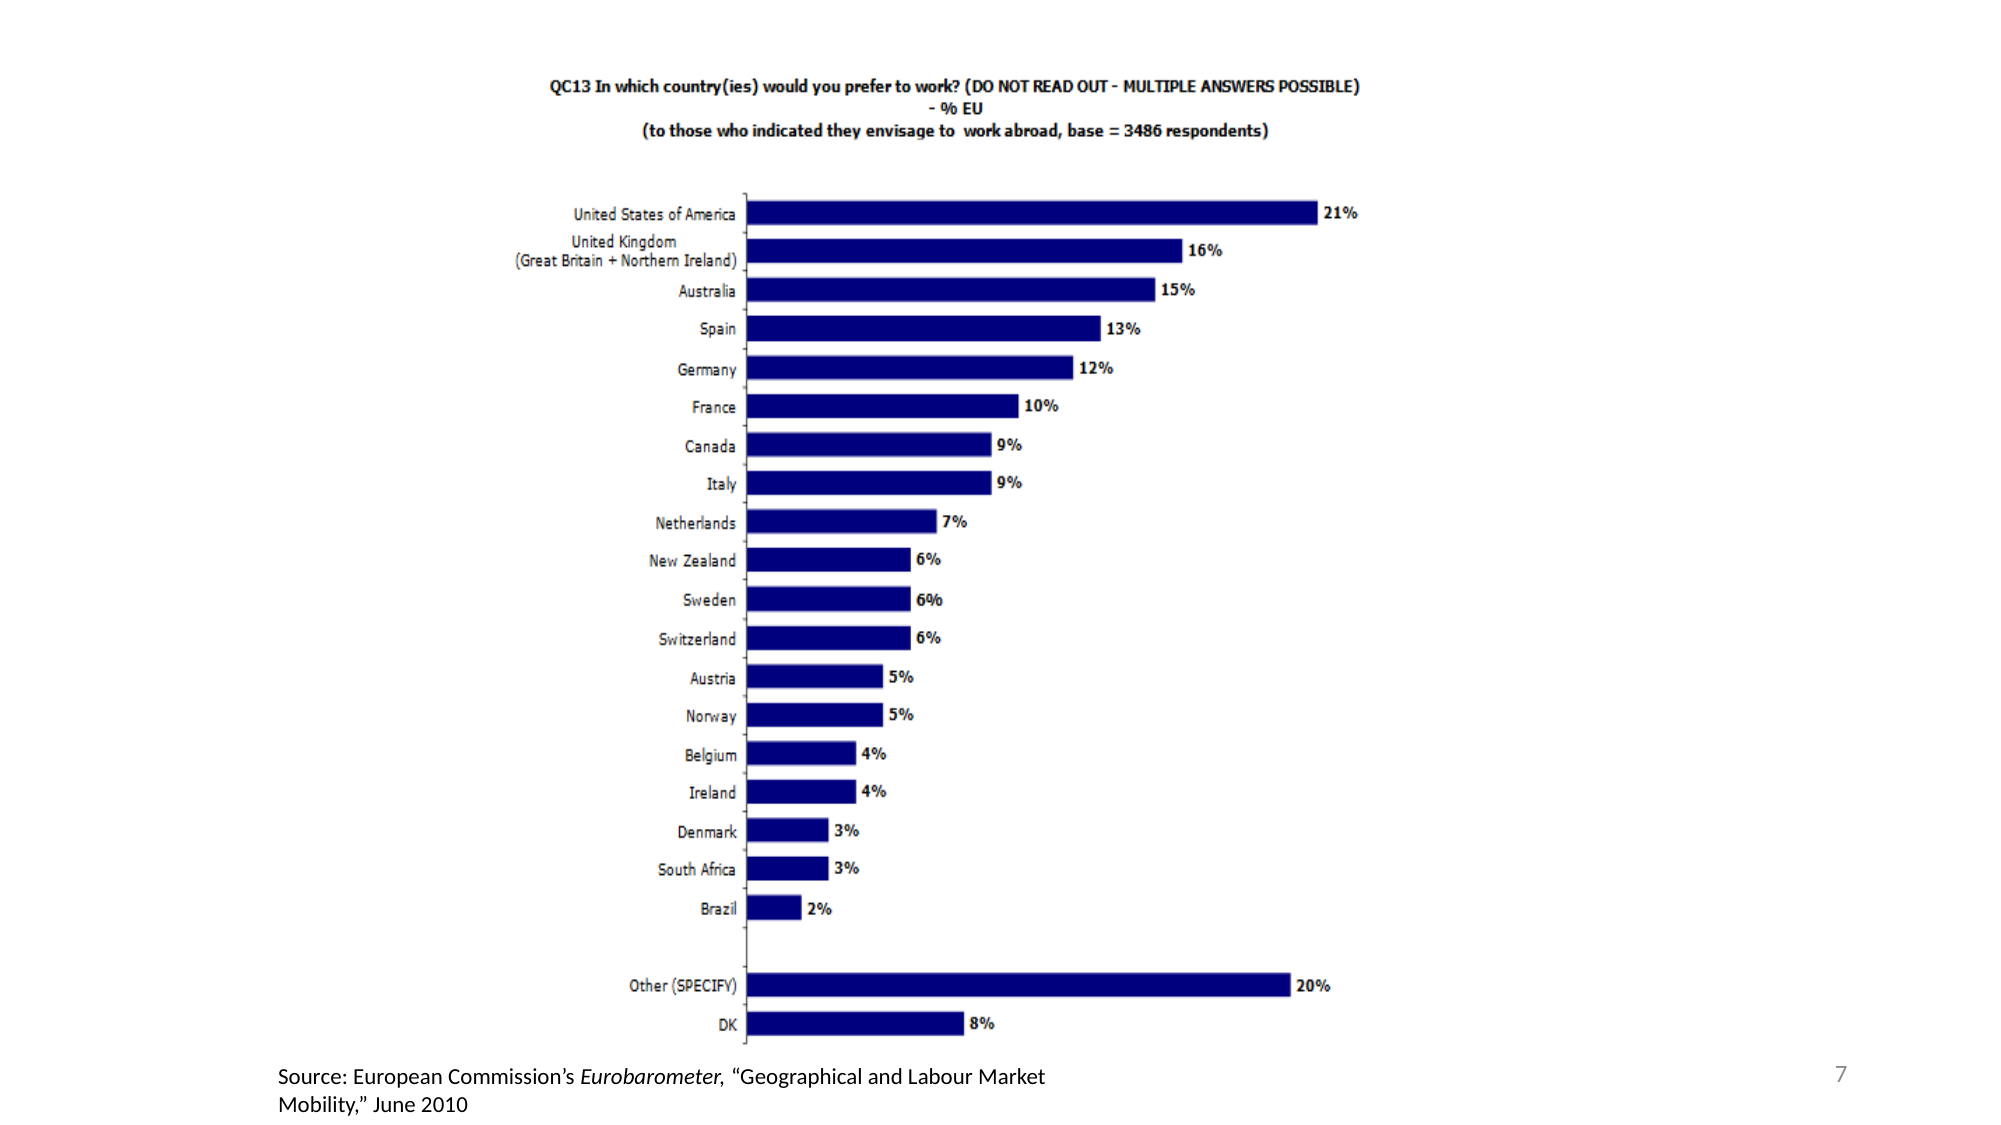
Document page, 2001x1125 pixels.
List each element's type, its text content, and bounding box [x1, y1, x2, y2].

picture [432, 0, 1469, 1103]
text_box Source: European Commission’s Eurobarometer, “Geographical and Labour Market Mobility,” June 2010 [263, 1054, 1115, 1124]
slide_number 7 [1469, 1042, 1863, 1103]
